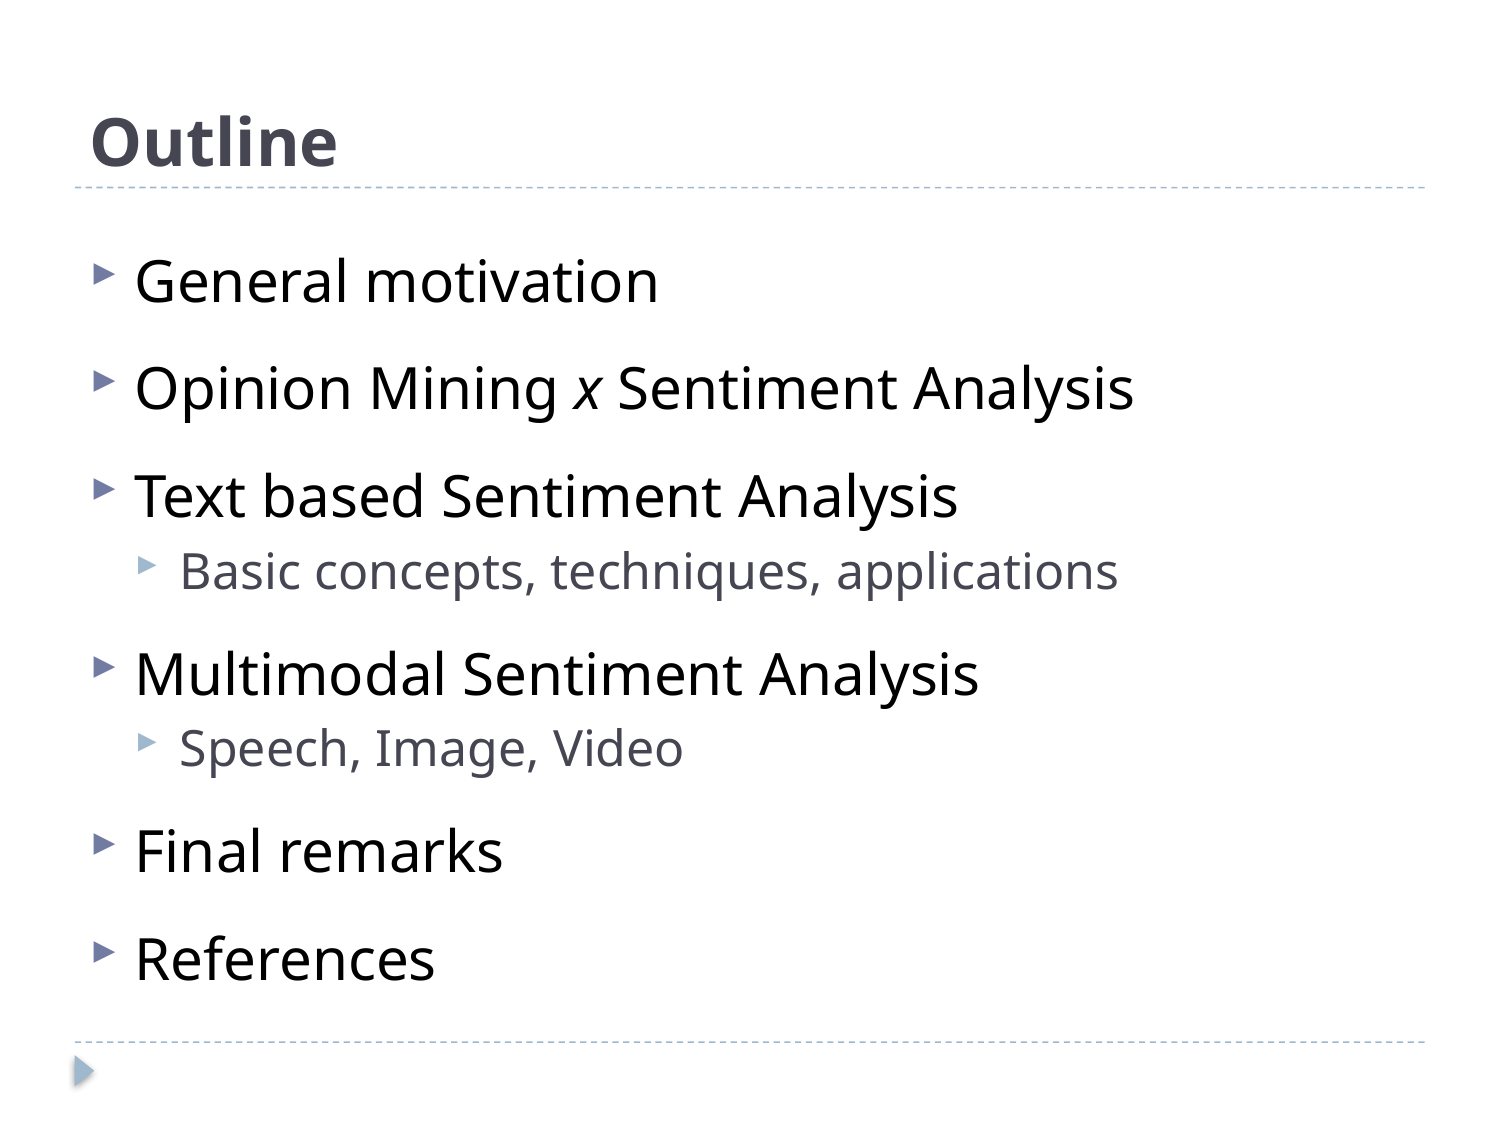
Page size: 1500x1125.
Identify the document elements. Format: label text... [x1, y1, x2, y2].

list General motivation Opinion Mining x Sentiment Analysis Text based Sentiment Analysis Basic concepts, techniques, applications Multimodal Sentiment Analysis Speech, Image, Video Final remarks References [75, 236, 1425, 1047]
title Outline [75, 24, 1425, 188]
